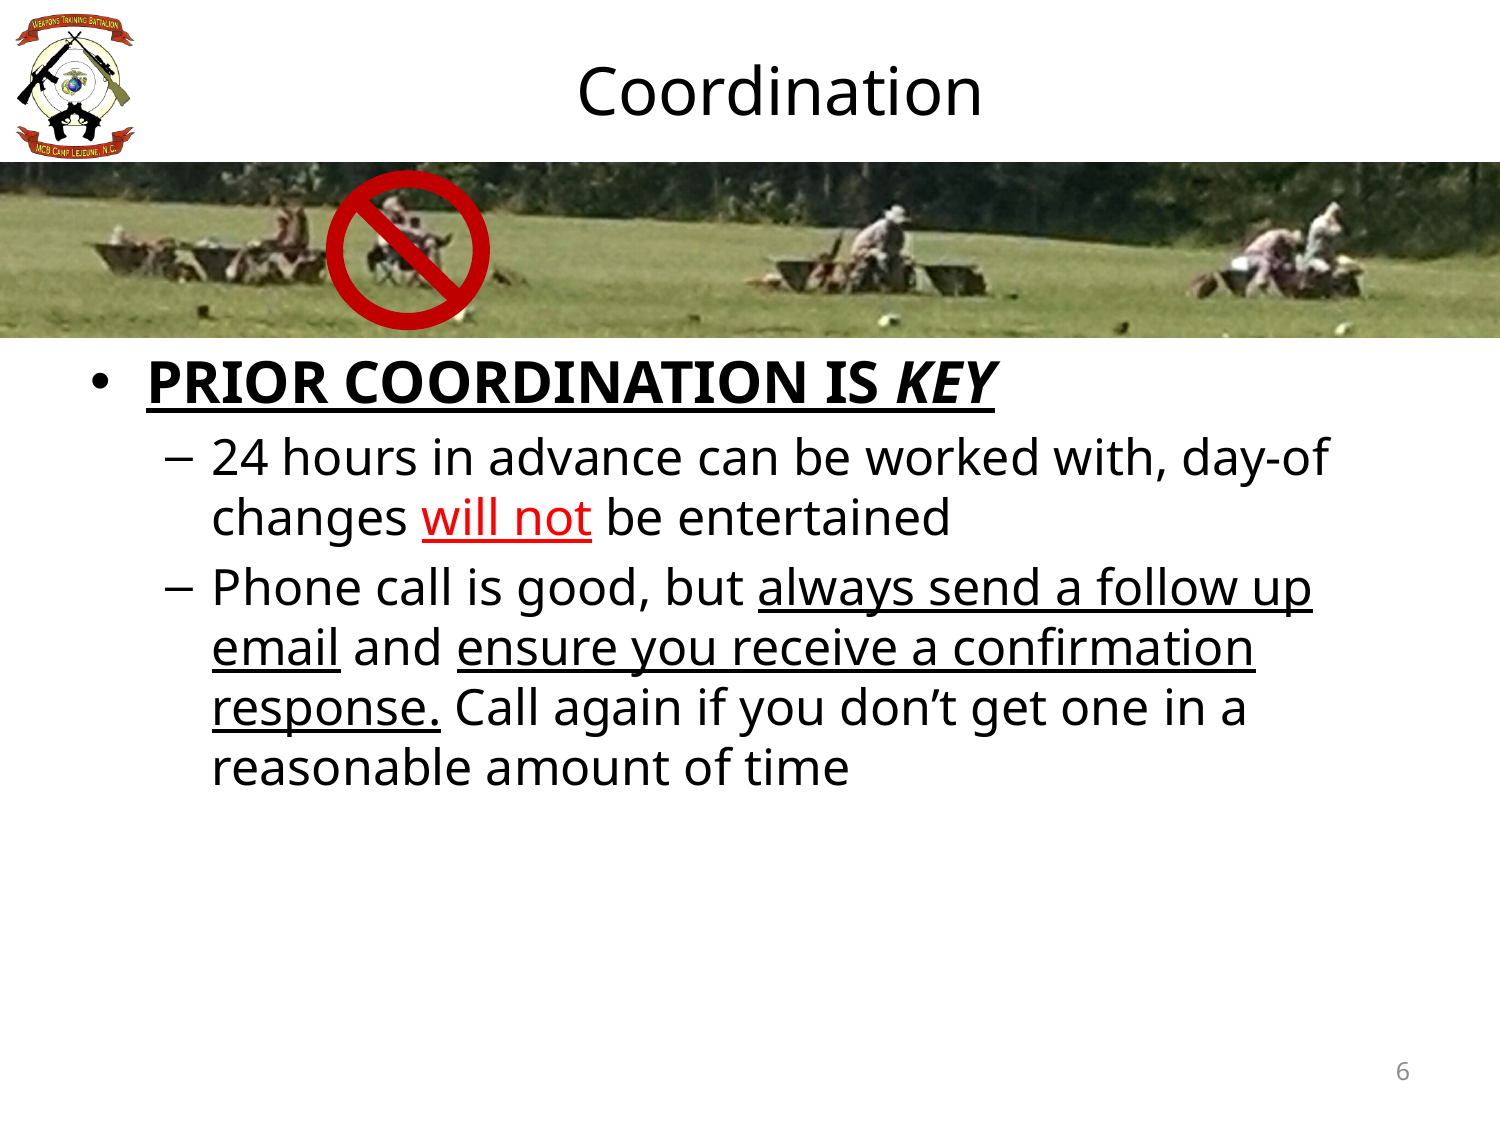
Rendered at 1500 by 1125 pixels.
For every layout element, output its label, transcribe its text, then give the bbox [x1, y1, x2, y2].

title Coordination [136, 14, 1425, 161]
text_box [0, 162, 1500, 339]
list PRIOR COORDINATION IS KEY 24 hours in advance can be worked with, day-of changes will not be entertained Phone call is good, but always send a follow up email and ensure you receive a confirmation response. Call again if you don’t get one in a reasonable amount of time [75, 347, 1425, 1005]
picture [13, 12, 137, 162]
slide_number 6 [1074, 1042, 1425, 1103]
